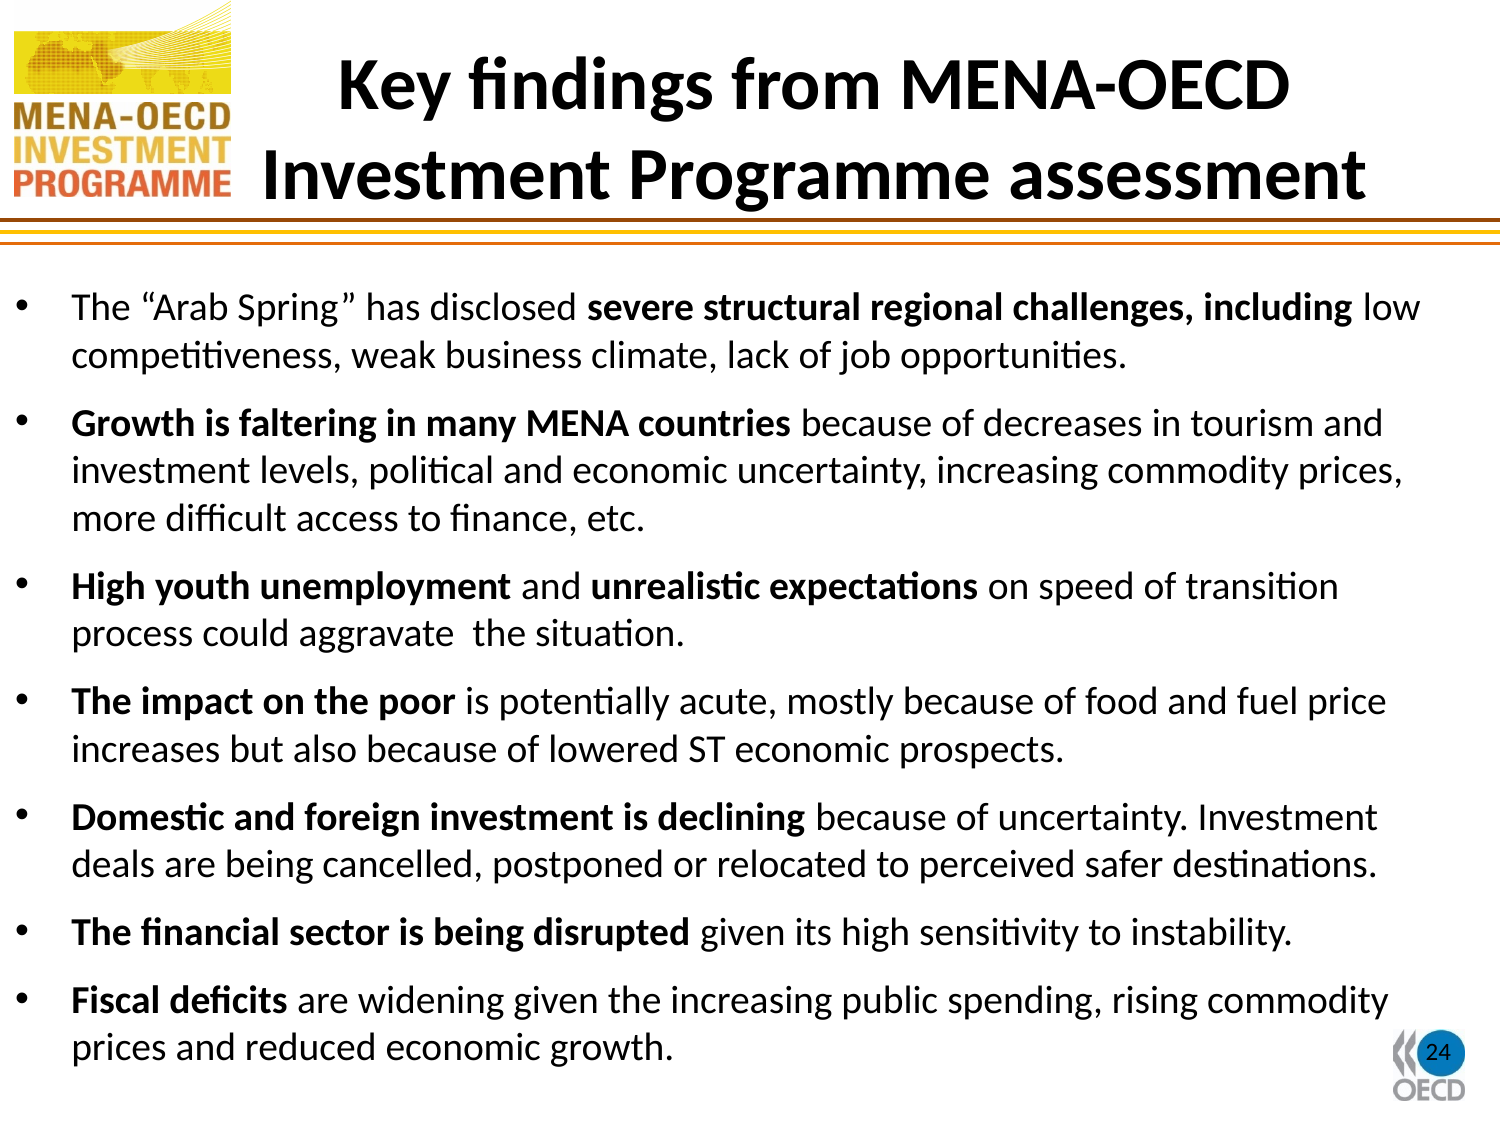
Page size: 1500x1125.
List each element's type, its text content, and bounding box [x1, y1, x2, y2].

picture [14, 102, 206, 197]
picture [14, 0, 231, 94]
slide_number 24 [1463, 1023, 1467, 1084]
title Key findings from MENA-OECD Investment Programme assessment [206, 30, 1424, 219]
list The “Arab Spring” has disclosed severe structural regional challenges, including low competitiveness, weak business climate, lack of job opportunities. Growth is faltering in many MENA countries because of decreases in tourism and investment levels, political and economic uncertainty, increasing commodity prices, more difficult access to finance, etc. High youth unemployment and unrealistic expectations on speed of transition process could aggravate the situation. The impact on the poor is potentially acute, mostly because of food and fuel price increases but also because of lowered ST economic prospects. Domestic and foreign investment is declining because of uncertainty. Investment deals are being cancelled, postponed or relocated to perceived safer destinations. The financial sector is being disrupted given its high sensitivity to instability. Fiscal deficits are widening given the increasing public spending, rising commodity prices and reduced economic growth. [0, 249, 1463, 1101]
